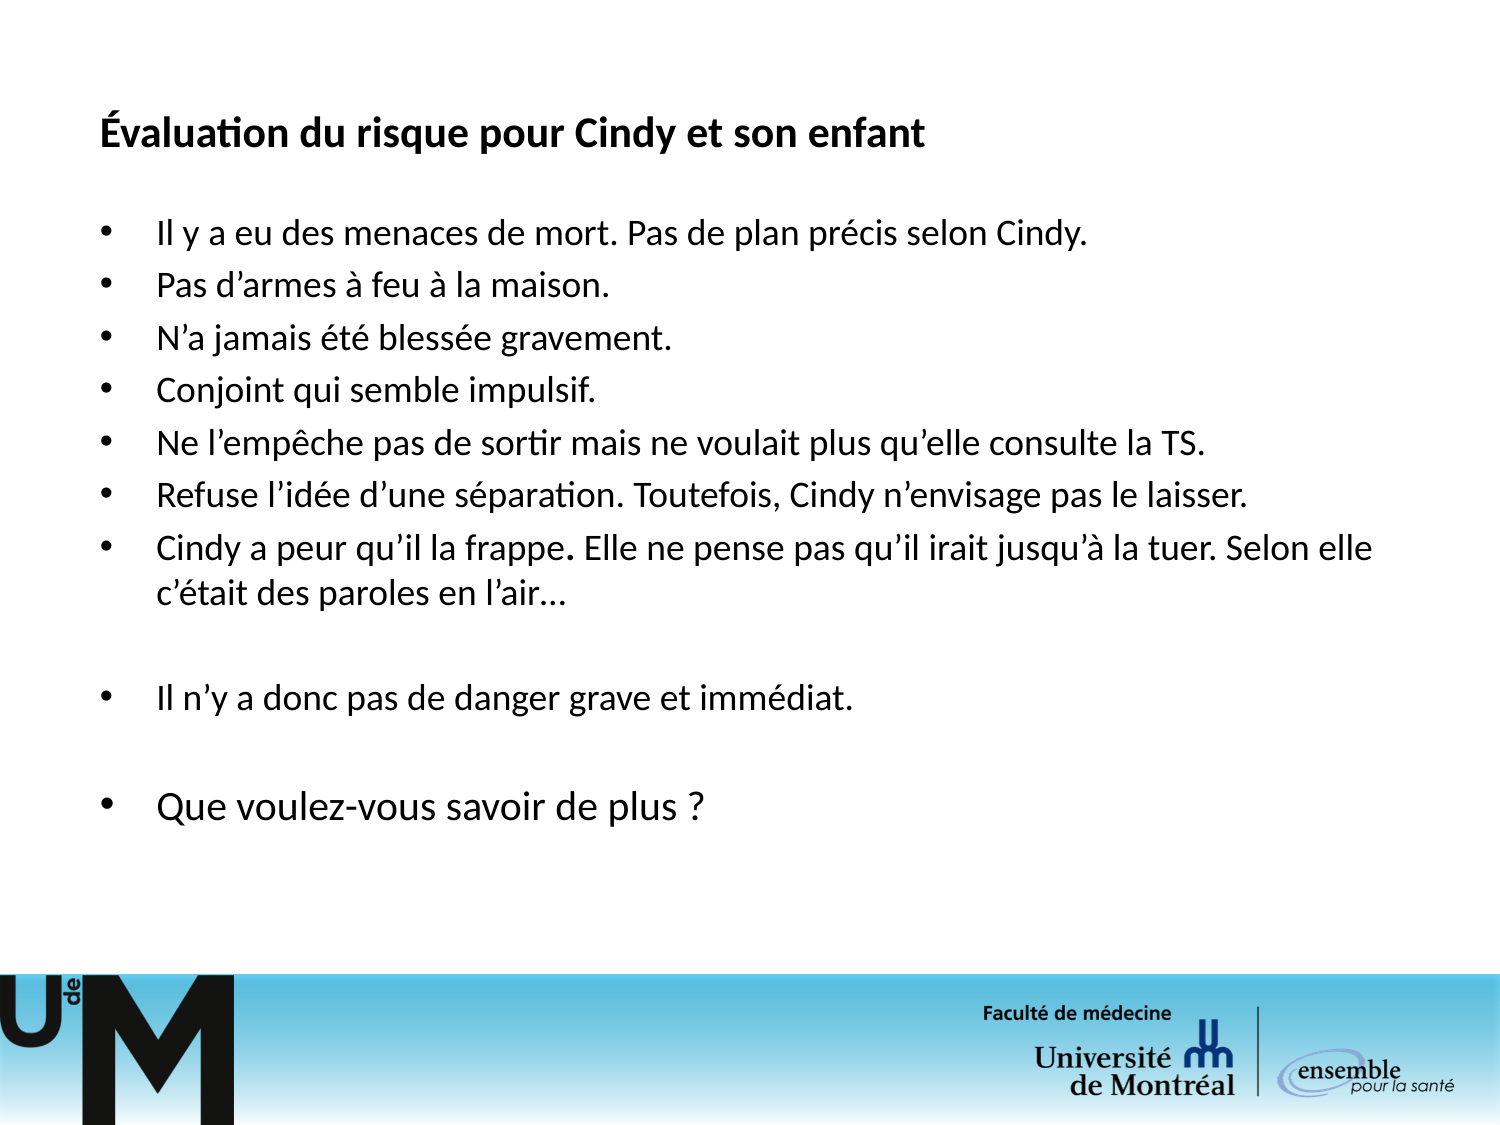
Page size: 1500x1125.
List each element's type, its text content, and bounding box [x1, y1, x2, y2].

picture [972, 998, 1467, 1104]
title Évaluation du risque pour Cindy et son enfant [85, 96, 1267, 200]
picture [0, 975, 234, 1125]
list Il y a eu des menaces de mort. Pas de plan précis selon Cindy. Pas d’armes à feu à la maison. N’a jamais été blessée gravement. Conjoint qui semble impulsif. Ne l’empêche pas de sortir mais ne voulait plus qu’elle consulte la TS. Refuse l’idée d’une séparation. Toutefois, Cindy n’envisage pas le laisser. Cindy a peur qu’il la frappe. Elle ne pense pas qu’il irait jusqu’à la tuer. Selon elle c’était des paroles en l’air… Il n’y a donc pas de danger grave et immédiat. Que voulez-vous savoir de plus ? [85, 200, 1404, 815]
